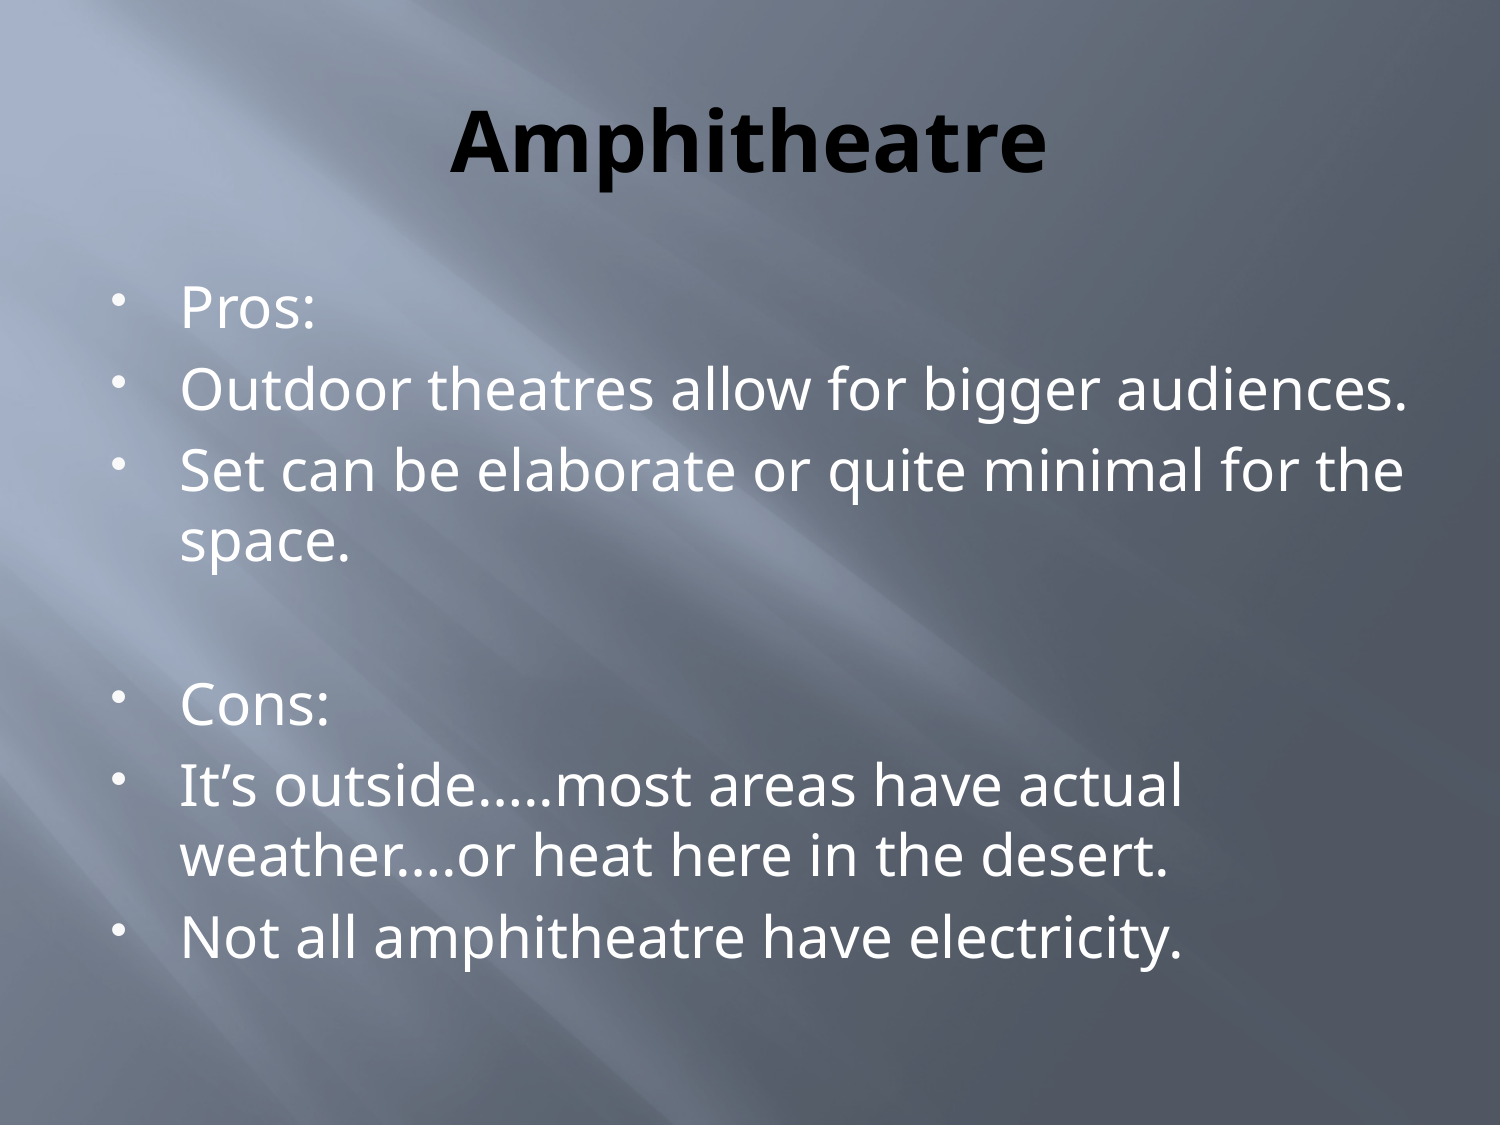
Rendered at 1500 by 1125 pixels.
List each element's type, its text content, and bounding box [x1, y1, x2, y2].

title Amphitheatre [75, 45, 1425, 233]
list Pros: Outdoor theatres allow for bigger audiences. Set can be elaborate or quite minimal for the space. Cons: It’s outside…..most areas have actual weather….or heat here in the desert. Not all amphitheatre have electricity. [75, 262, 1425, 1035]
